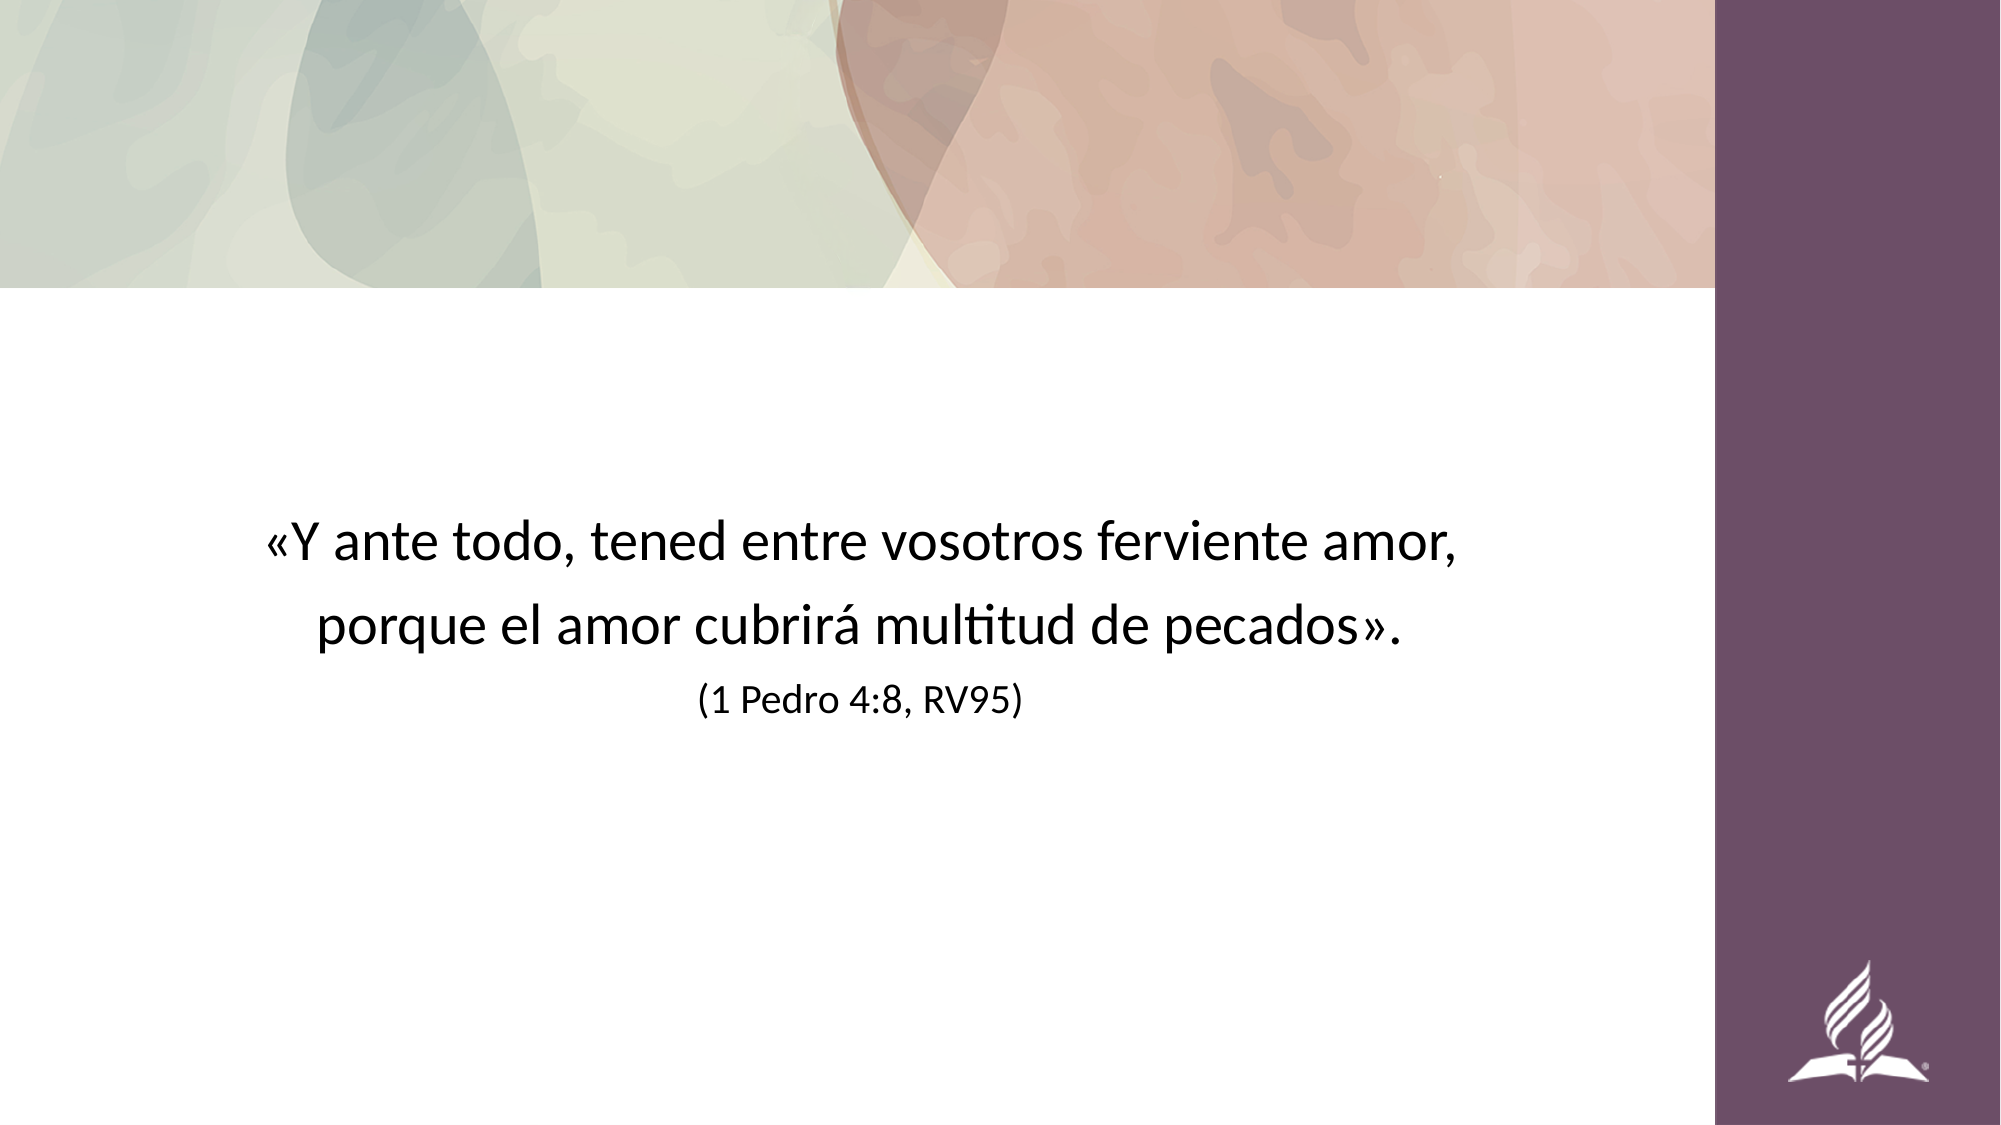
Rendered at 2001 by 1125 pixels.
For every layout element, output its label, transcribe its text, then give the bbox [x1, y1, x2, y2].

list «Y ante todo, tened entre vosotros ferviente amor, porque el amor cubrirá multitud de pecados». (1 Pedro 4:8, RV95) [43, 328, 1678, 1043]
picture [0, 0, 2001, 1125]
